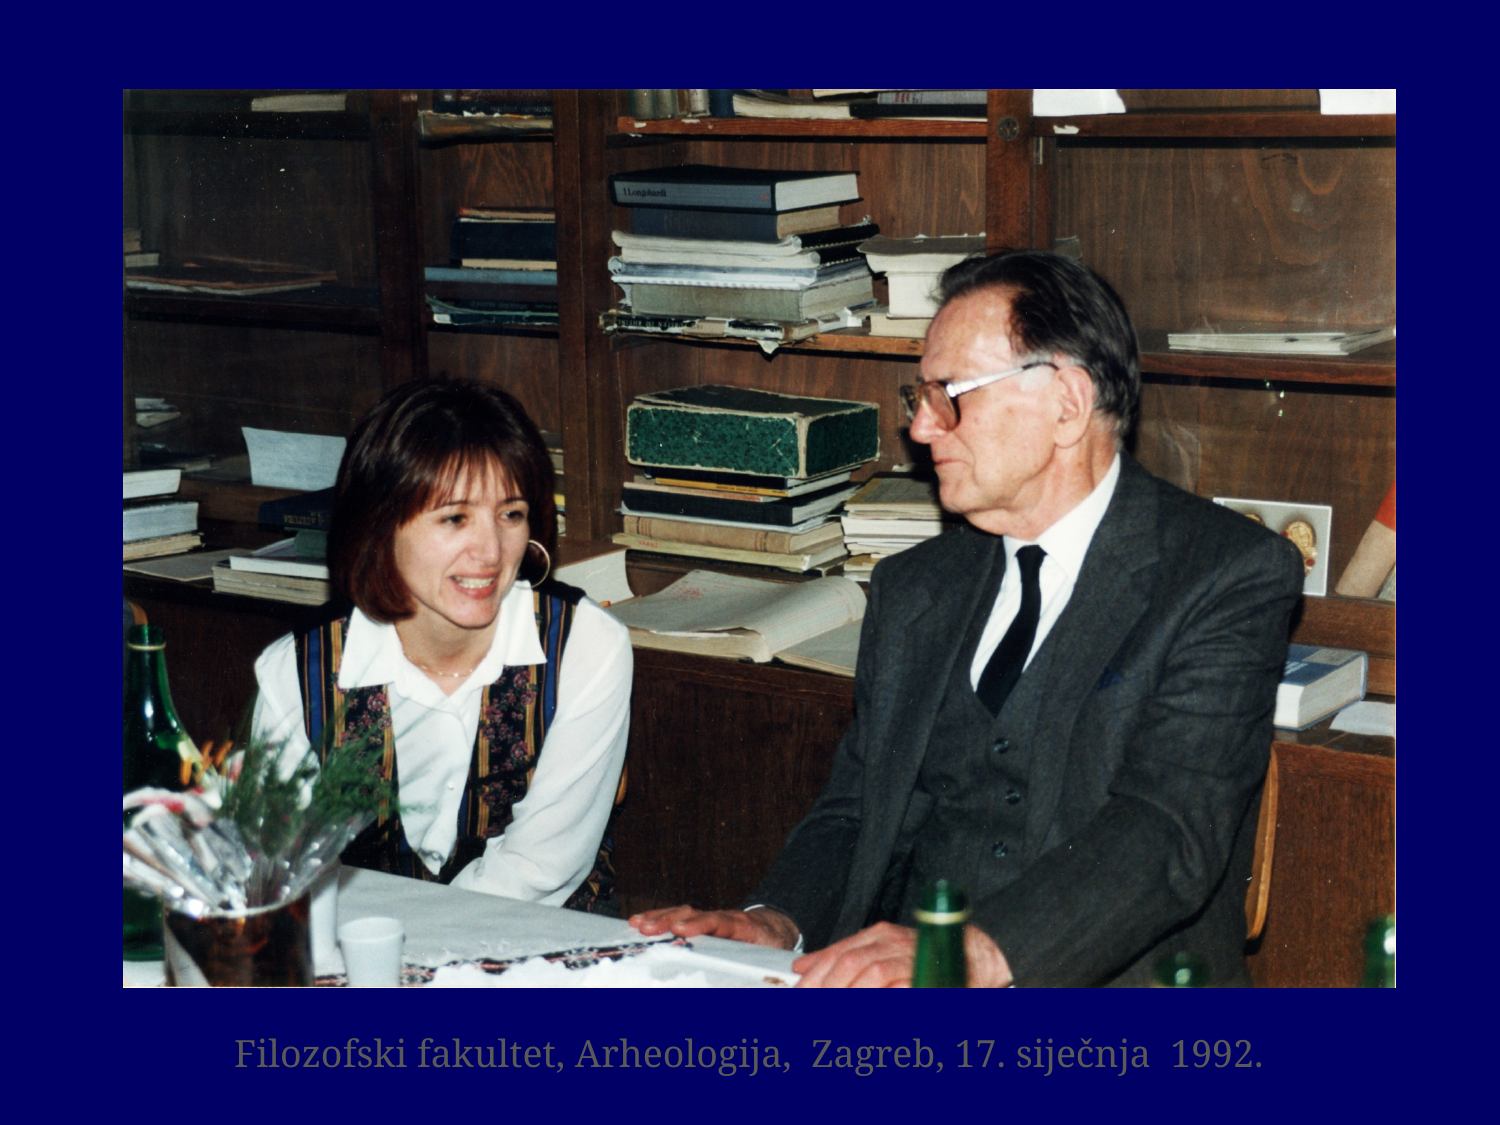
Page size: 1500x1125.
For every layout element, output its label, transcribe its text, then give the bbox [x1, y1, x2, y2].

picture [123, 89, 1397, 989]
text_box Filozofski fakultet, Arheologija, Zagreb, 17. siječnja 1992. [112, 1023, 1282, 1083]
